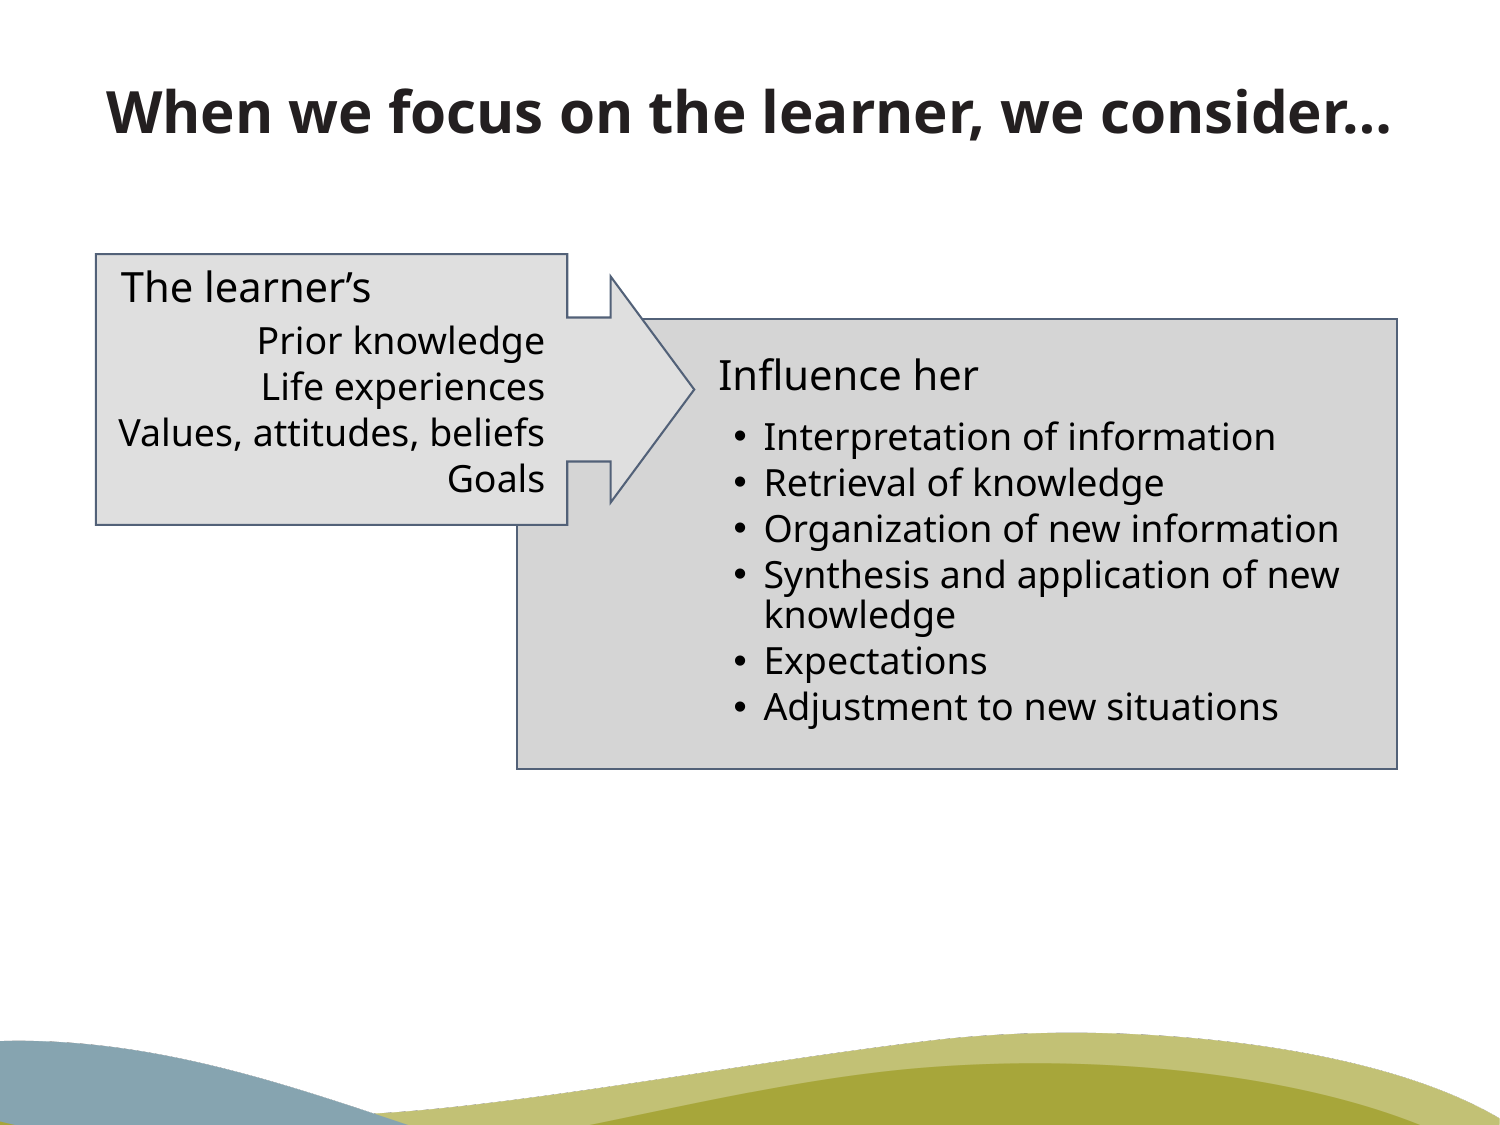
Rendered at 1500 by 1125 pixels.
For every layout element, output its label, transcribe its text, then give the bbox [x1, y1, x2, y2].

text_box Influence her [718, 354, 1018, 400]
title When we focus on the learner, we consider… [106, 75, 1455, 186]
text_box [517, 318, 1397, 769]
text_box [95, 254, 695, 525]
text_box The learner’s [120, 266, 392, 312]
text_box Prior knowledge Life experiences Values, attitudes, beliefs Goals [74, 314, 561, 508]
picture [0, 0, 1500, 1125]
text_box Interpretation of information Retrieval of knowledge Organization of new information Synthesis and application of new knowledge Expectations Adjustment to new situations [718, 410, 1421, 737]
